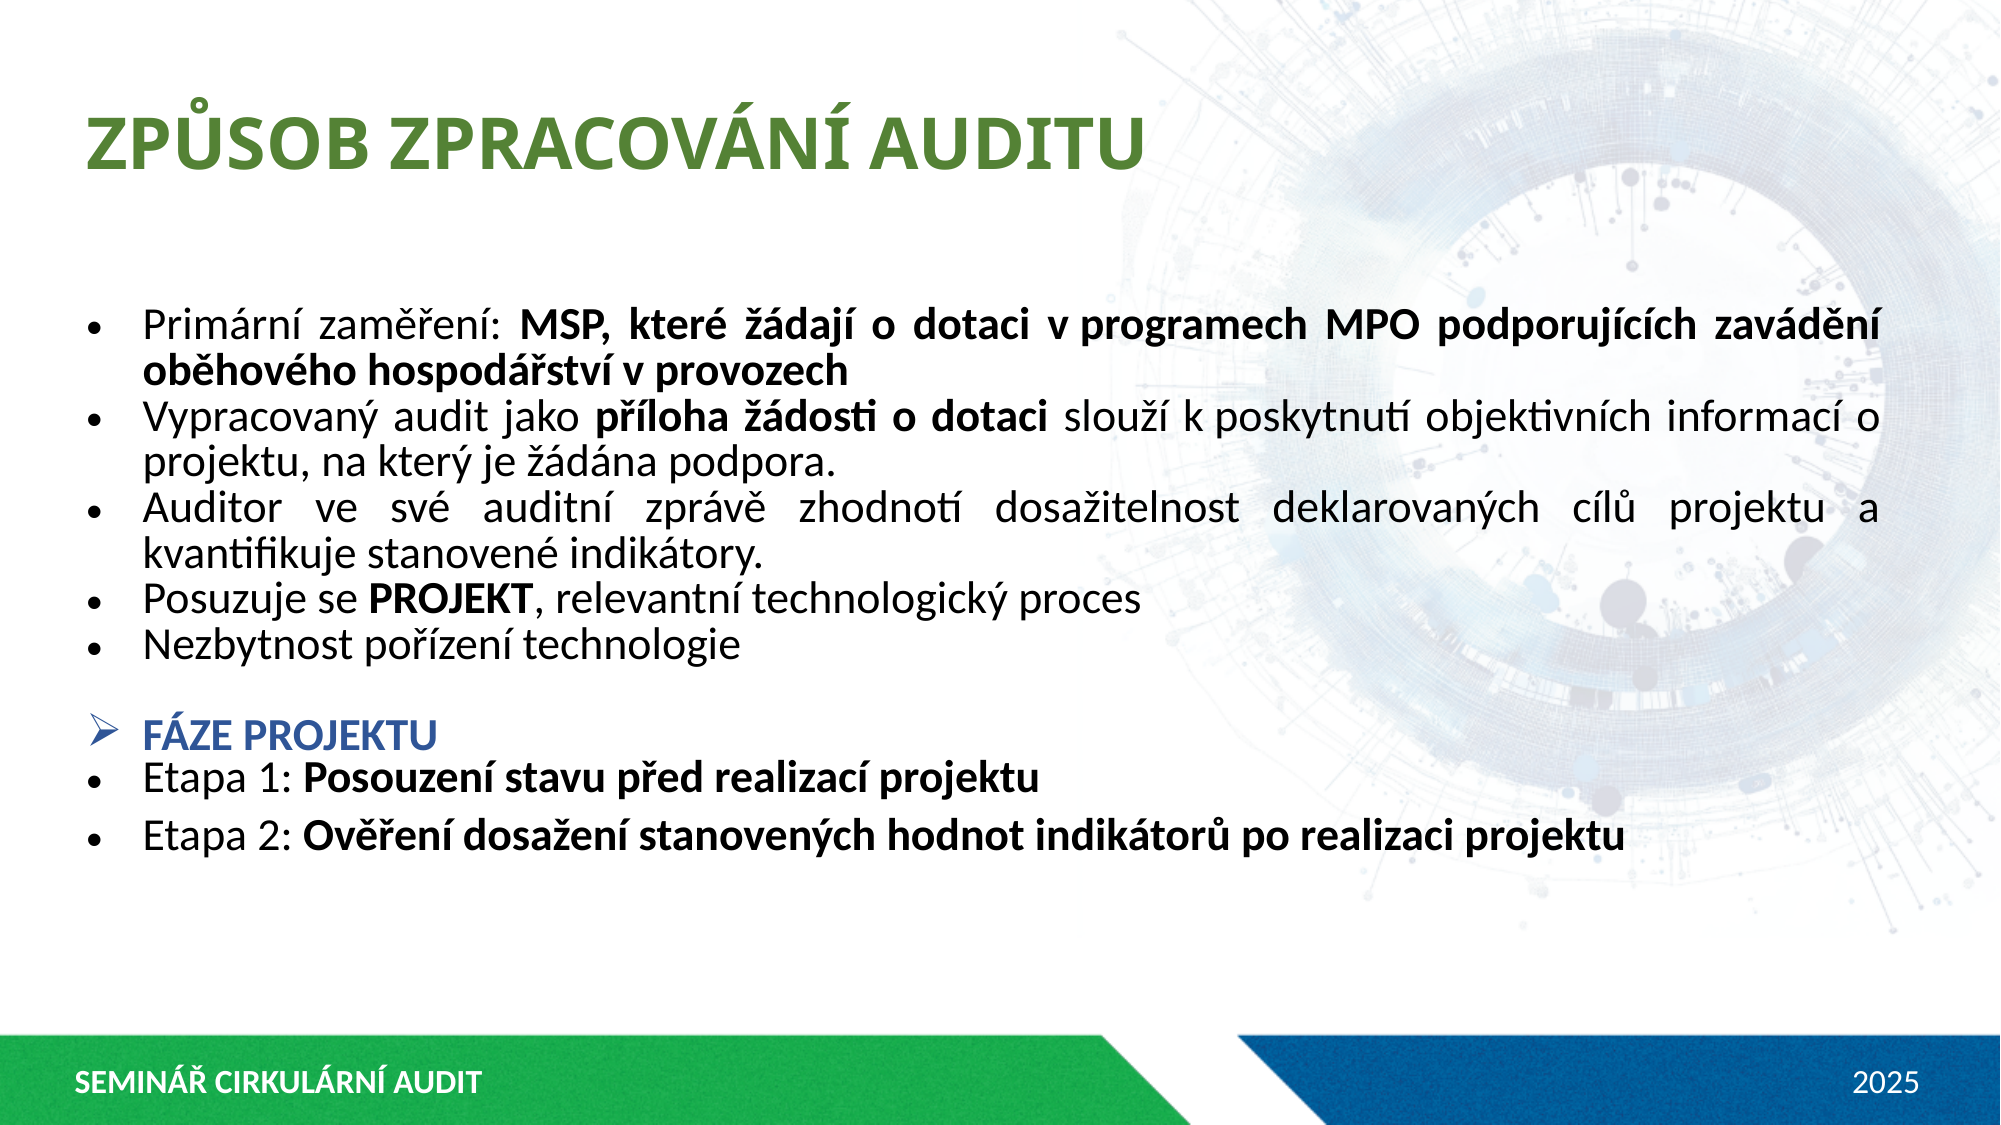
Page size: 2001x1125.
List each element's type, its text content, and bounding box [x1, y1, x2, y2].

text_box ZPŮSOB ZPRACOVÁNÍ AUDITU [71, 91, 1897, 195]
picture [0, 0, 2000, 1125]
text_box 2025 [1273, 1050, 1935, 1125]
text_box SEMINÁŘ CIRKULÁRNÍ AUDIT [59, 1050, 722, 1125]
text_box Primární zaměření: MSP, které žádají o dotaci v programech MPO podporujících zavádění oběhového hospodářství v provozech Vypracovaný audit jako příloha žádosti o dotaci slouží k poskytnutí objektivních informací o projektu, na který je žádána podpora. Auditor ve své auditní zprávě zhodnotí dosažitelnost deklarovaných cílů projektu a kvantifikuje stanovené indikátory. Posuzuje se PROJEKT, relevantní technologický proces Nezbytnost pořízení technologie FÁZE PROJEKTU Etapa 1: Posouzení stavu před realizací projektu Etapa 2: Ověření dosažení stanovených hodnot indikátorů po realizaci projektu [71, 234, 1897, 971]
